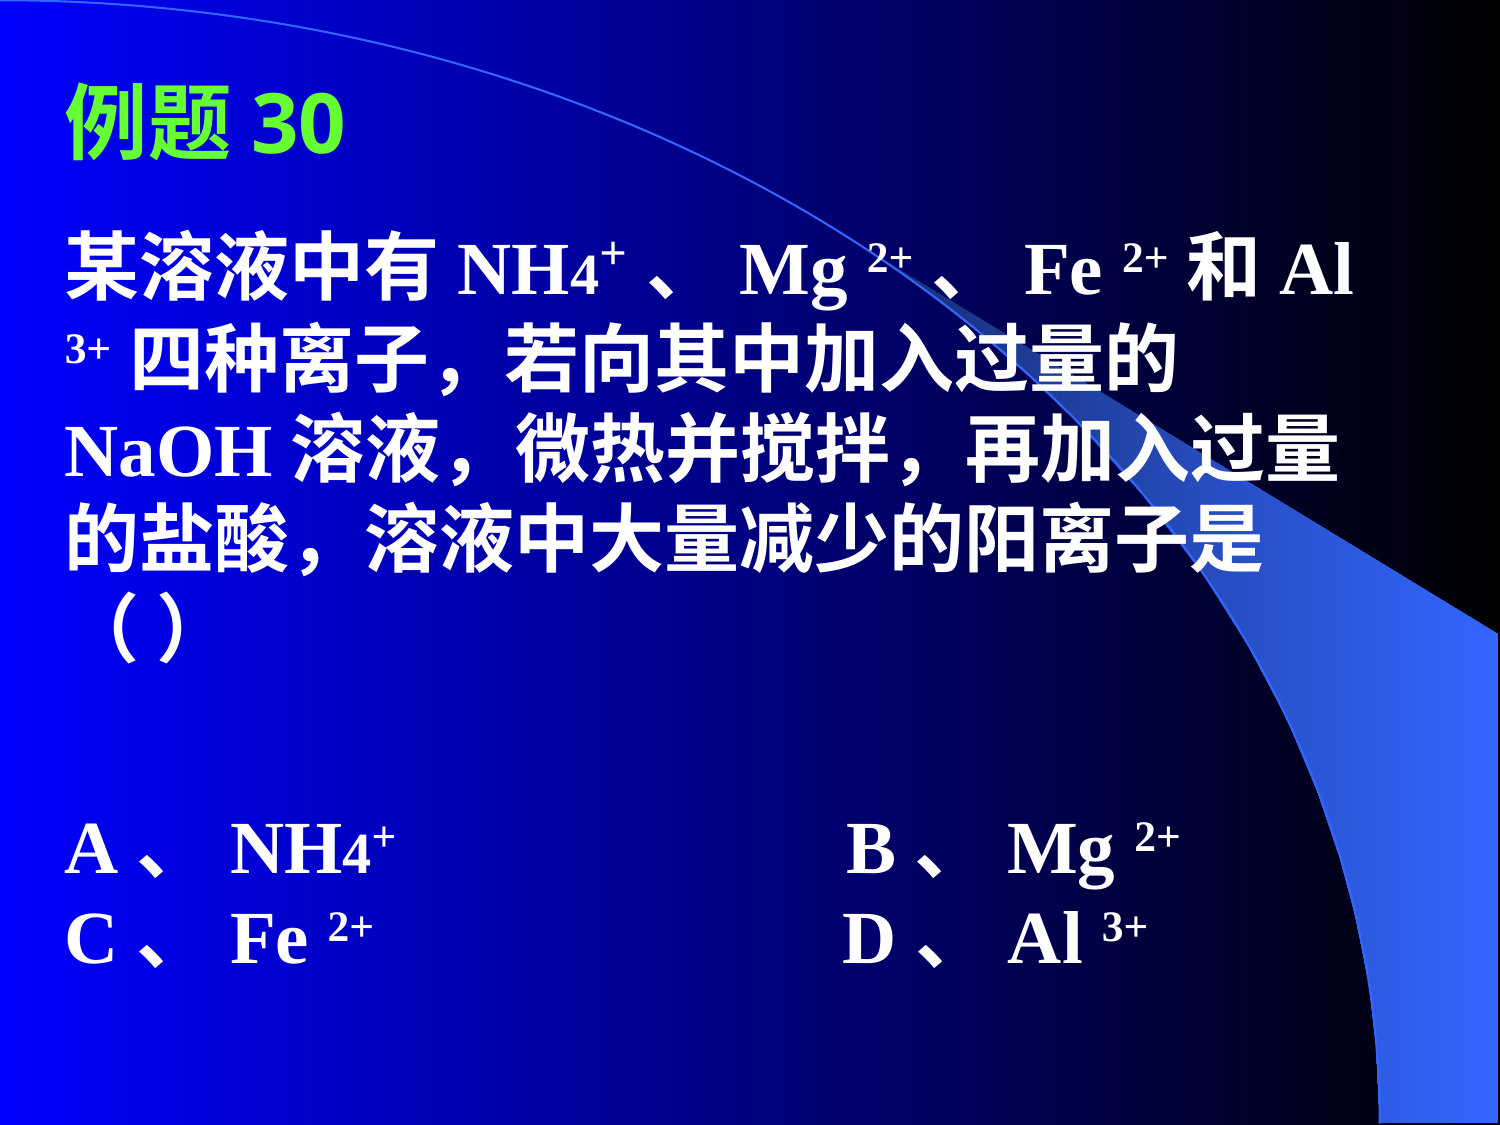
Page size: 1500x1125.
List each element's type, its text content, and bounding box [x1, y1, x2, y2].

text_box 例题30 某溶液中有NH4+、Mg 2+、Fe 2+和Al 3+四种离子，若向其中加入过量的NaOH溶液，微热并搅拌，再加入过量的盐酸，溶液中大量减少的阳离子是（ ） A、NH4+ B、Mg 2+ C、Fe 2+ D、Al 3+ [49, 62, 1400, 1125]
